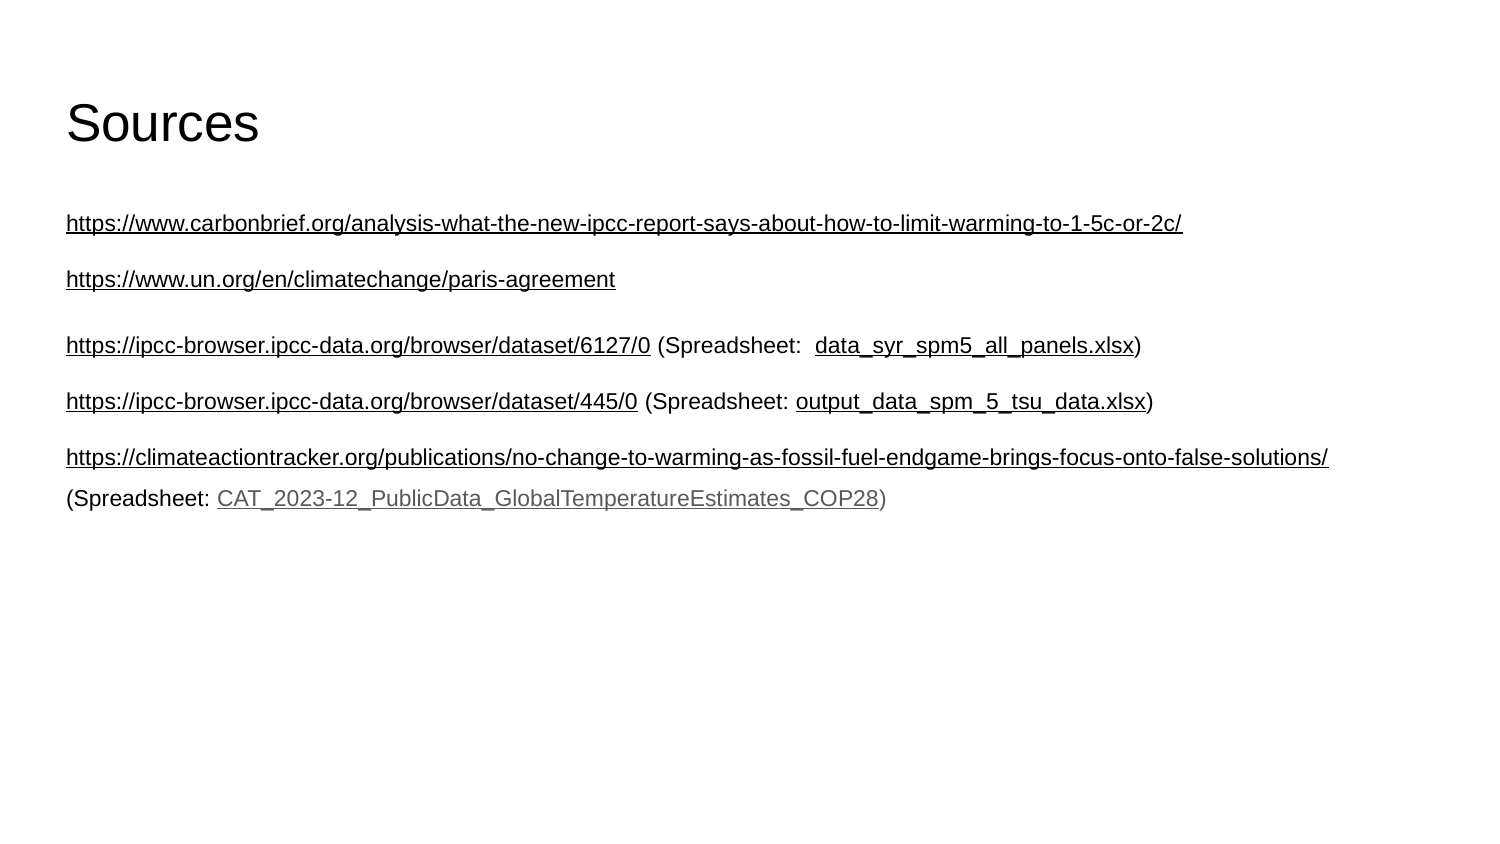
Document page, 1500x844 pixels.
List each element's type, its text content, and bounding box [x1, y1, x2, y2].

list https://www.carbonbrief.org/analysis-what-the-new-ipcc-report-says-about-how-to-limit-warming-to-1-5c-or-2c/ https://www.un.org/en/climatechange/paris-agreement https://ipcc-browser.ipcc-data.org/browser/dataset/6127/0 (Spreadsheet: data_syr_spm5_all_panels.xlsx) https://ipcc-browser.ipcc-data.org/browser/dataset/445/0 (Spreadsheet: output_data_spm_5_tsu_data.xlsx) https://climateactiontracker.org/publications/no-change-to-warming-as-fossil-fuel-endgame-brings-focus-onto-false-solutions/ (Spreadsheet: CAT_2023-12_PublicData_GlobalTemperatureEstimates_COP28) [51, 189, 1449, 750]
title Sources [51, 72, 1449, 167]
